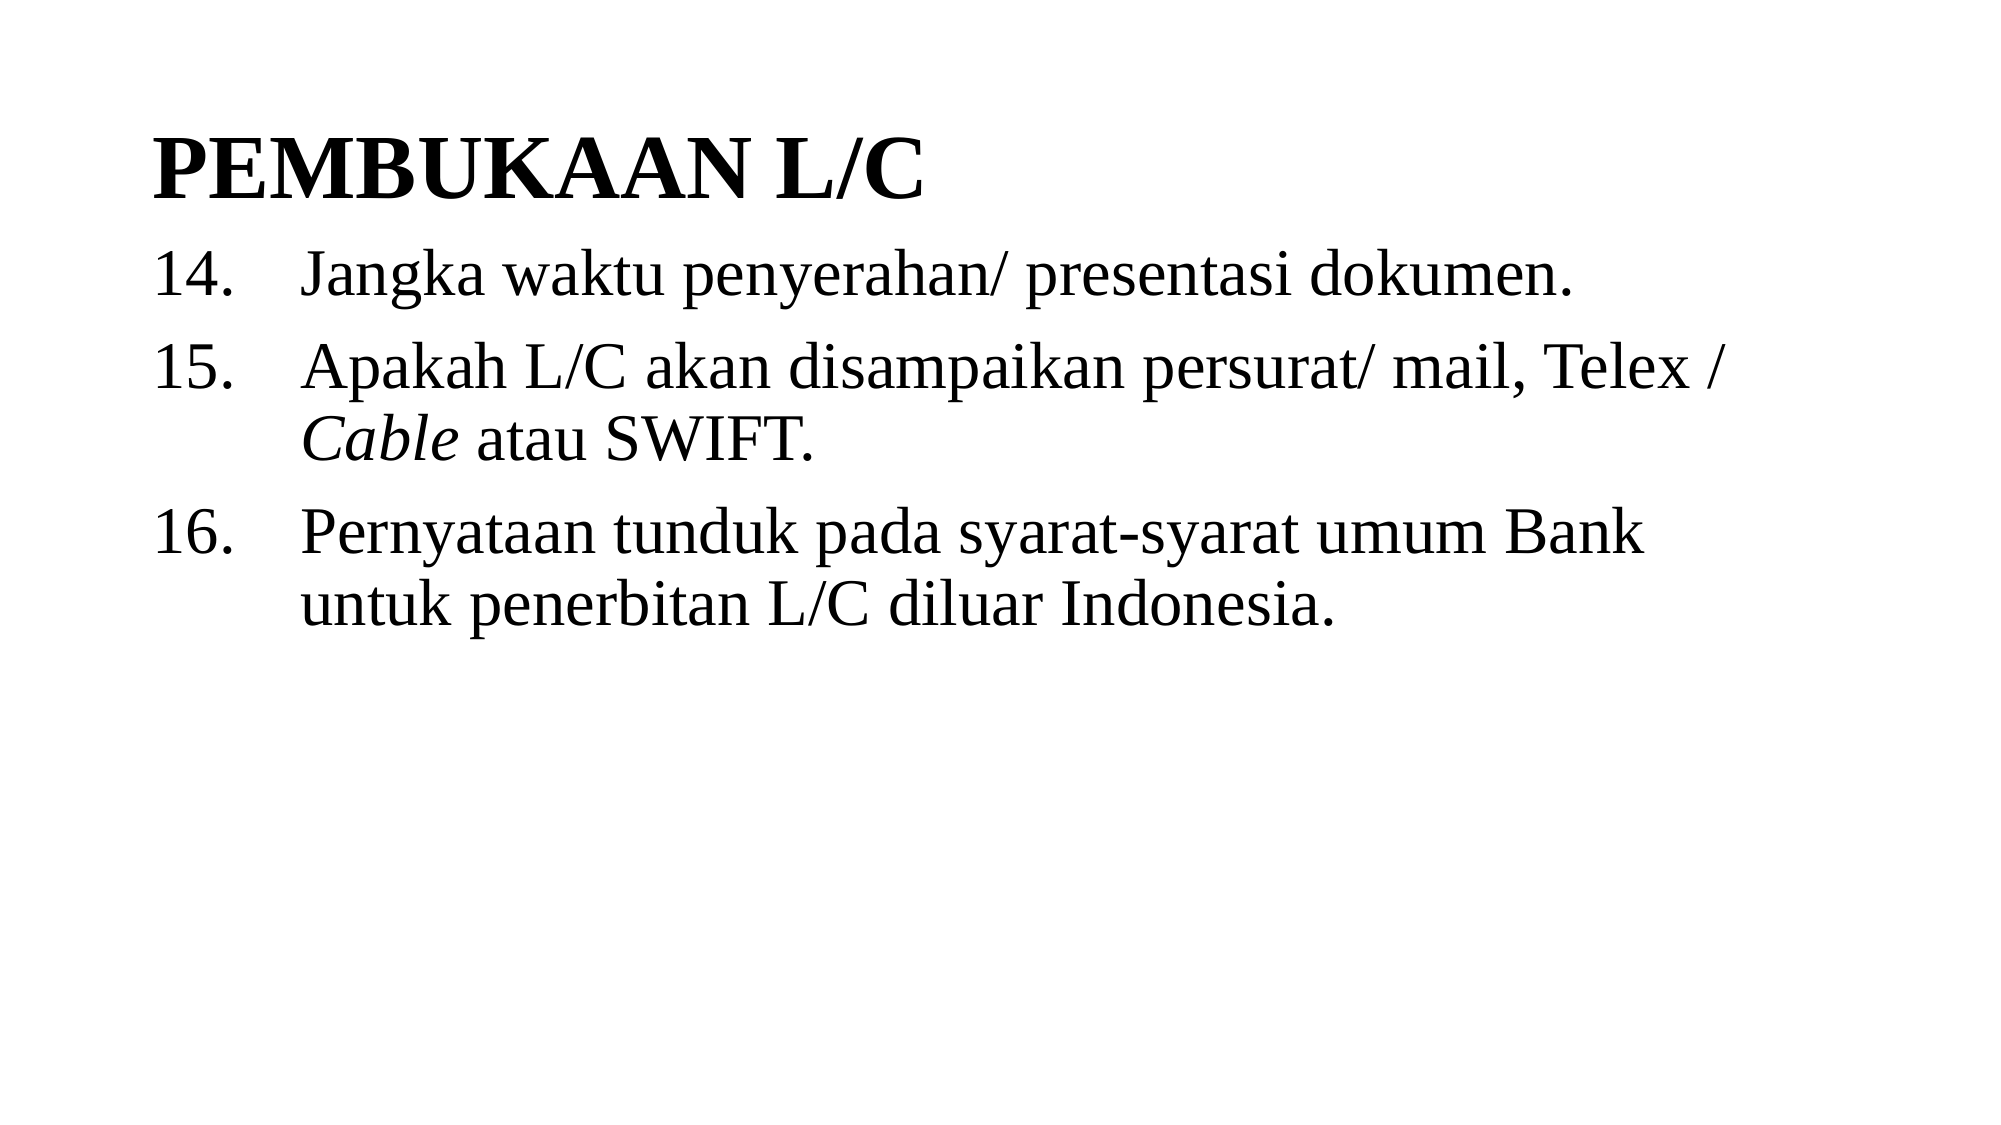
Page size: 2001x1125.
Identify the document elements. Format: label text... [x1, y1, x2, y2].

list 14. Jangka waktu penyerahan/ presentasi dokumen. 15. Apakah L/C akan disampaikan persurat/ mail, Telex / Cable atau SWIFT. 16. Pernyataan tunduk pada syarat-syarat umum Bank untuk penerbitan L/C diluar Indonesia. [137, 230, 1827, 1055]
title PEMBUKAAN L/C [137, 59, 1863, 278]
